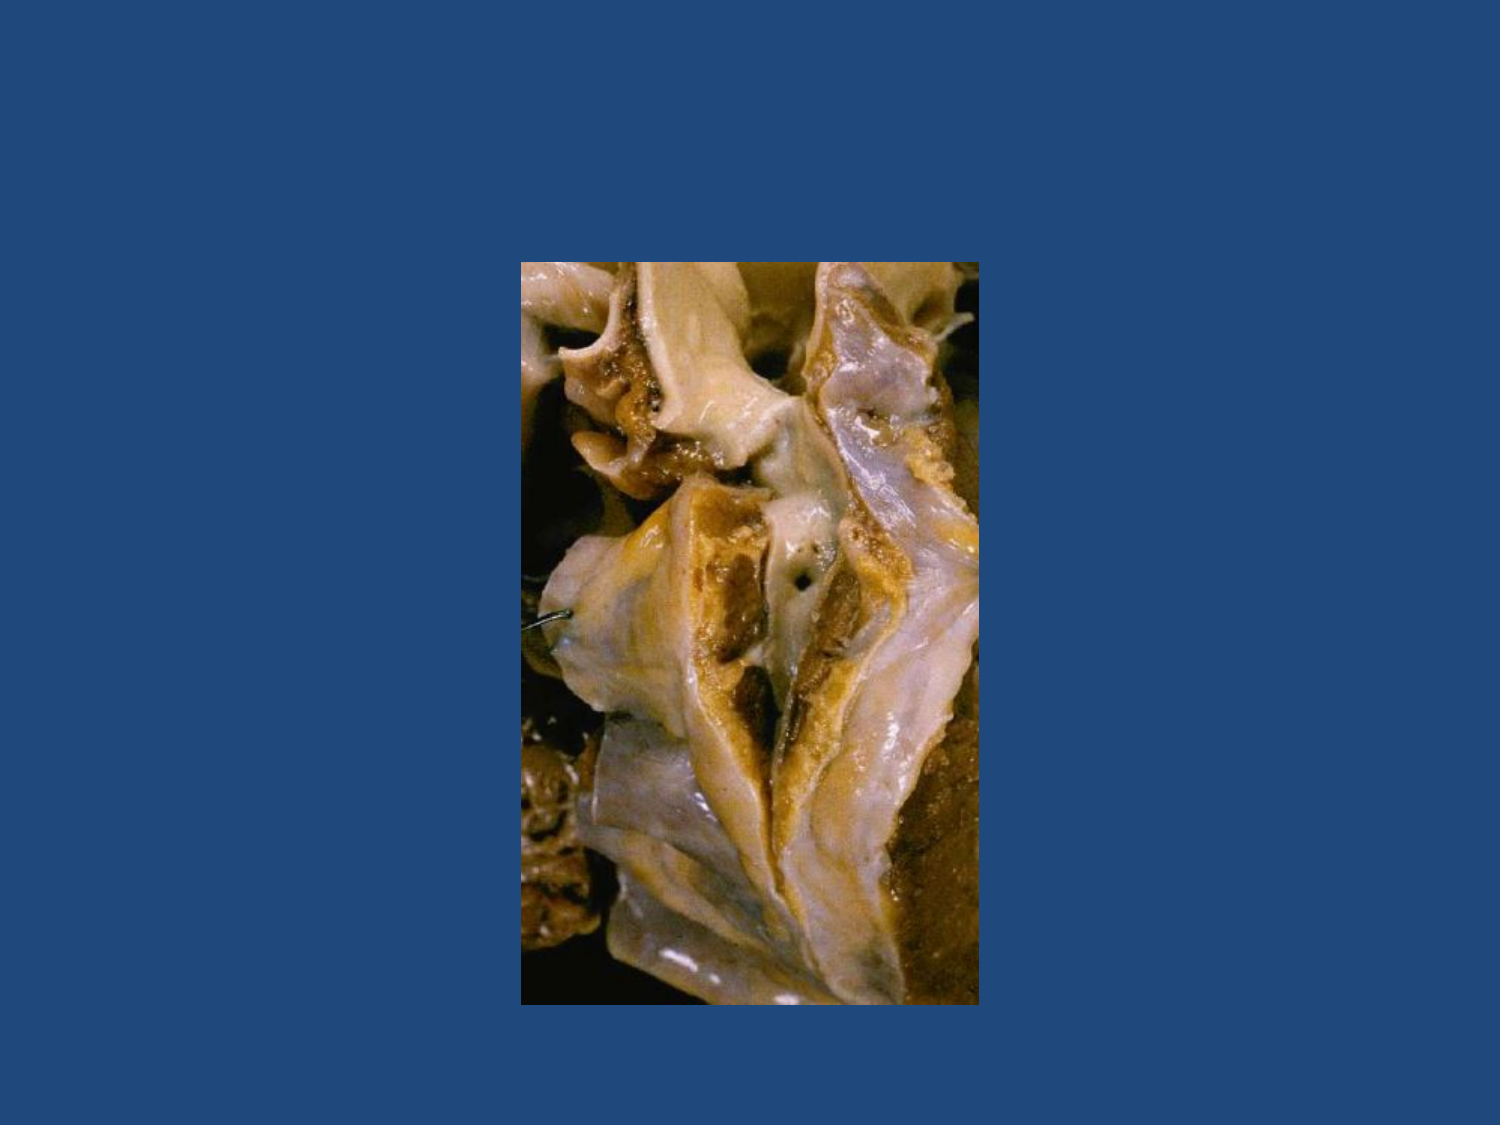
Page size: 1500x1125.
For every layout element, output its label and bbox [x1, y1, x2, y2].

list [521, 262, 979, 1006]
